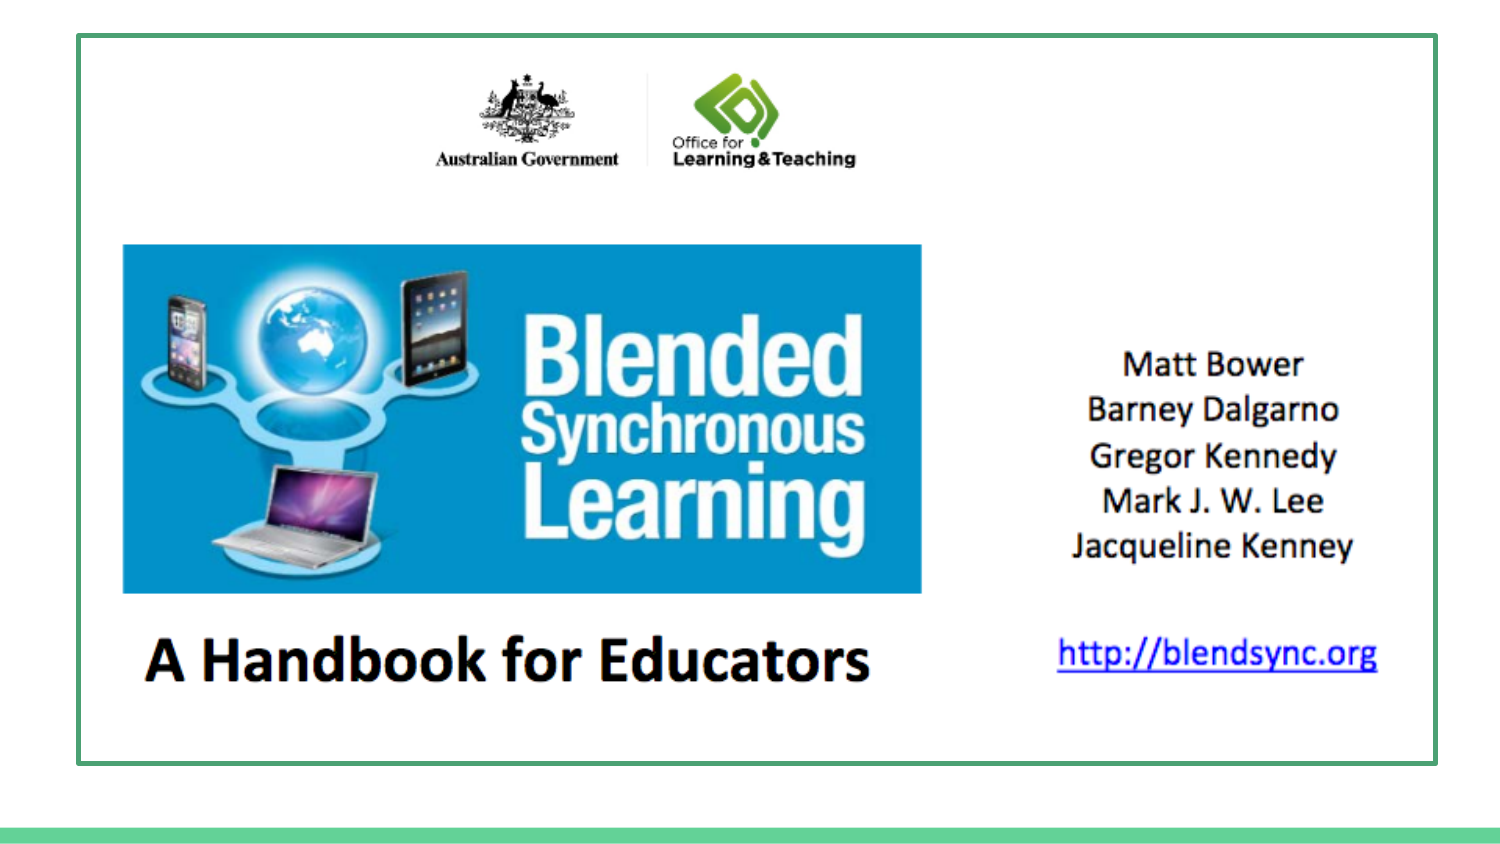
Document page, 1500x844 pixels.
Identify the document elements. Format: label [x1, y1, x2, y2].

picture [87, 49, 944, 727]
picture [1010, 312, 1421, 705]
text_box [78, 35, 1436, 764]
